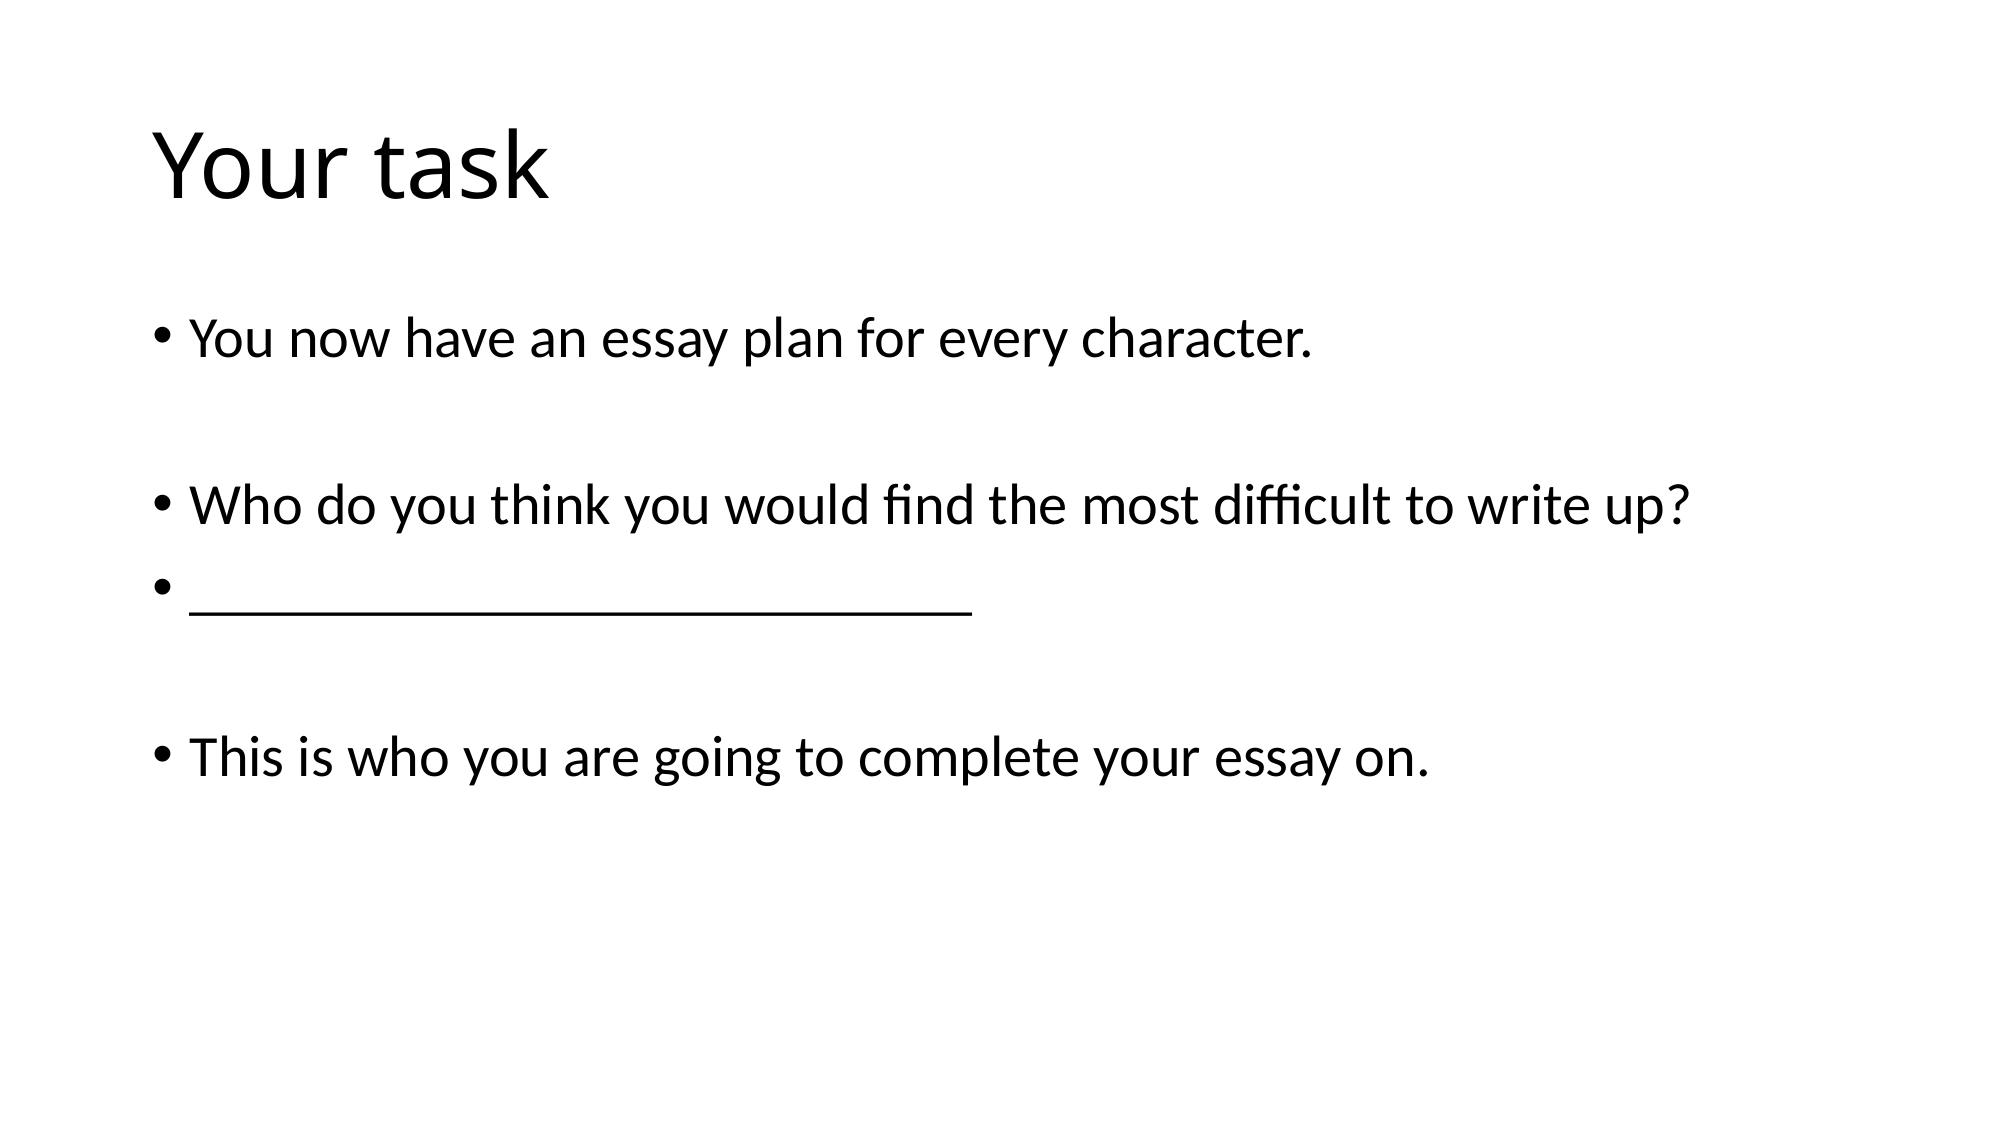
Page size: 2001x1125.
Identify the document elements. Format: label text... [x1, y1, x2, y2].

title Your task [137, 59, 1863, 278]
list You now have an essay plan for every character. Who do you think you would find the most difficult to write up? ___________________________ This is who you are going to complete your essay on. [137, 299, 1863, 1014]
